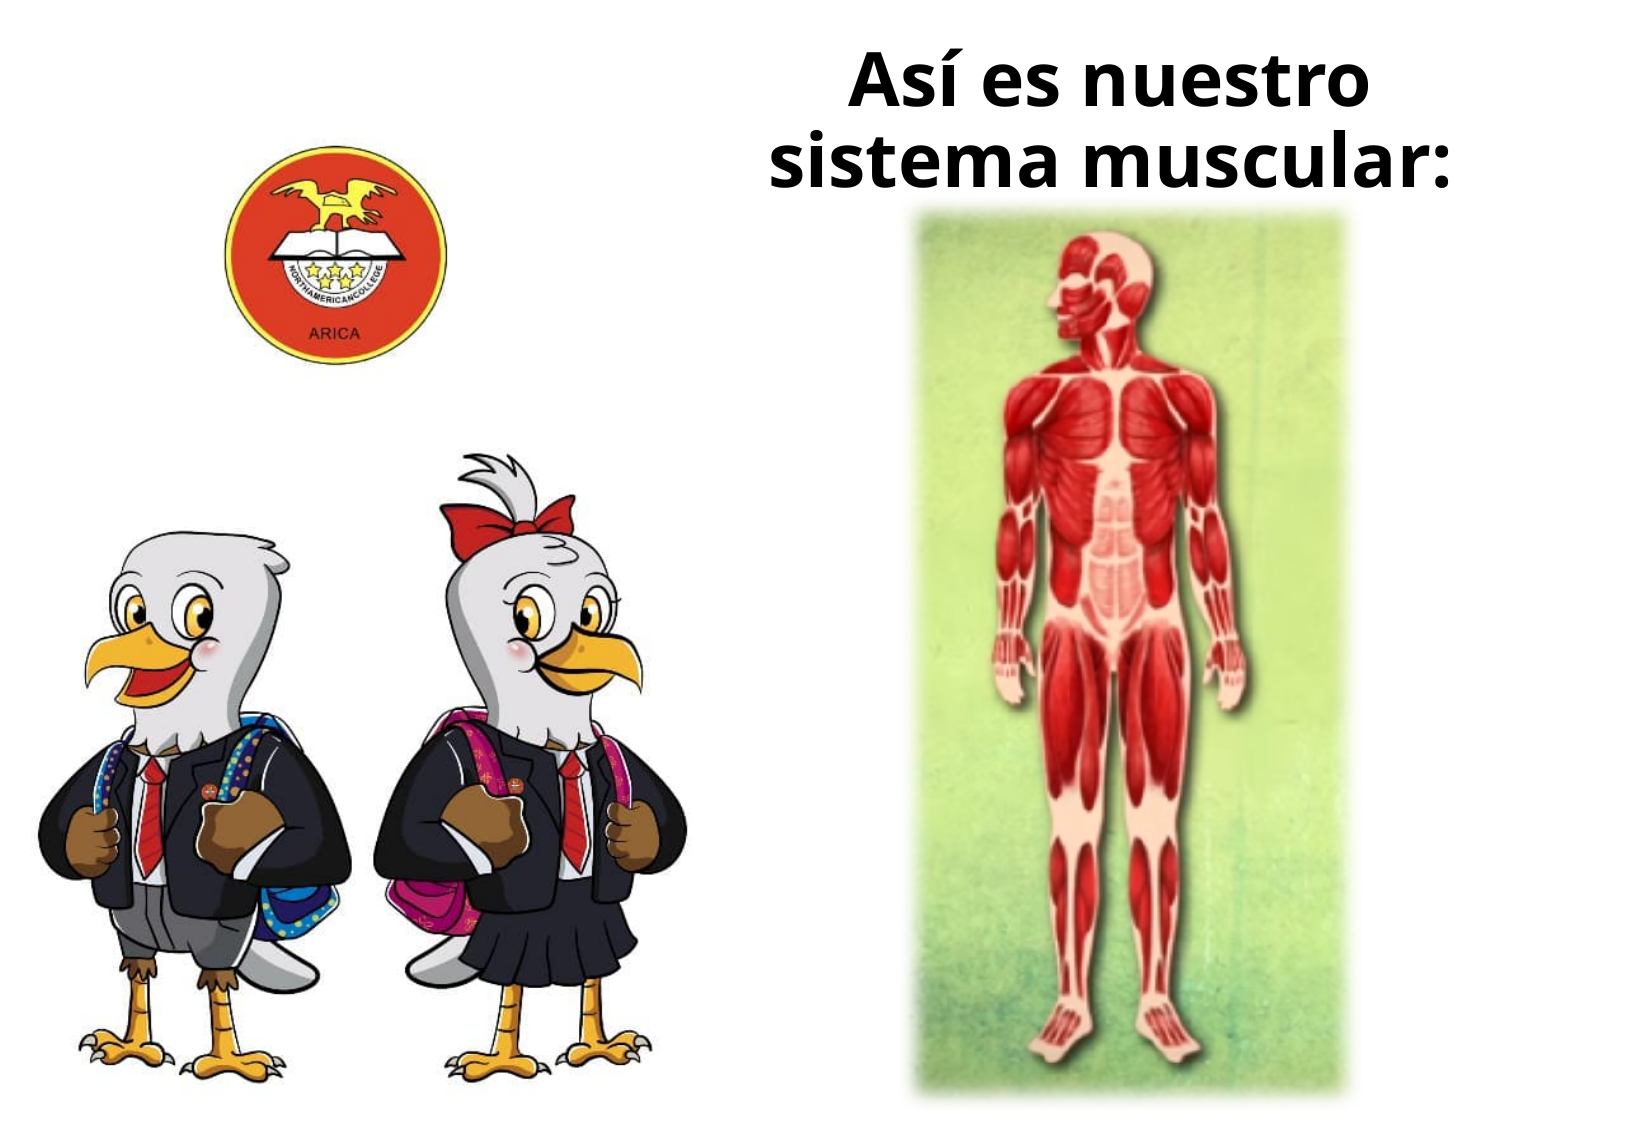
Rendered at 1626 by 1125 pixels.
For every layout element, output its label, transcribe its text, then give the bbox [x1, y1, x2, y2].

title Así es nuestro sistema muscular: [743, 93, 1479, 212]
picture [0, 0, 1626, 1125]
